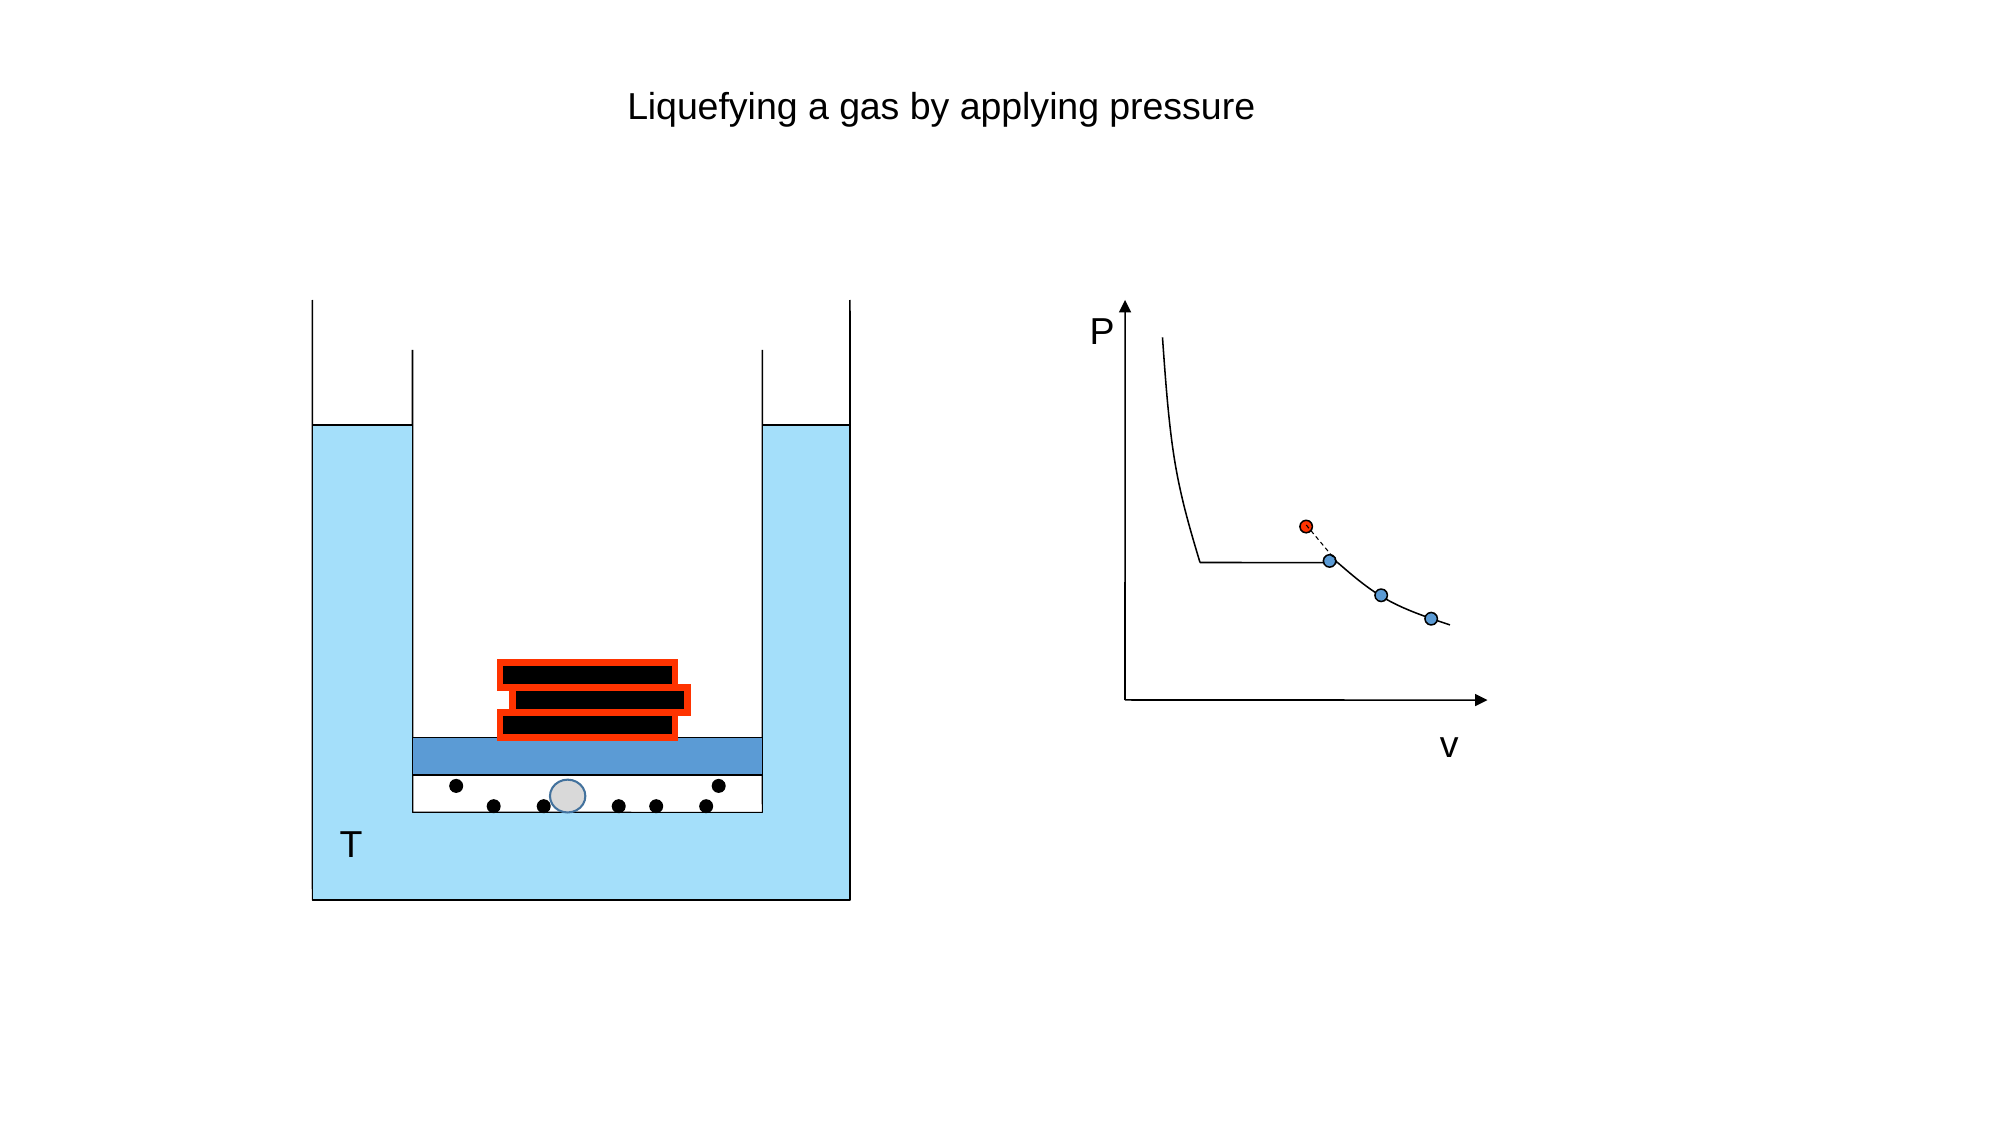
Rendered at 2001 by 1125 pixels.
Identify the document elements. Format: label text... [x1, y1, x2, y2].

text_box T [324, 812, 413, 873]
text_box [1424, 612, 1438, 625]
text_box [500, 662, 675, 688]
text_box [500, 712, 675, 738]
text_box [312, 425, 850, 901]
text_box [1374, 589, 1388, 602]
text_box [1162, 337, 1200, 563]
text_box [1306, 524, 1338, 563]
text_box v [1424, 712, 1488, 773]
text_box [712, 779, 725, 793]
text_box [449, 779, 463, 793]
text_box [1338, 562, 1429, 617]
text_box [548, 778, 587, 814]
text_box Liquefying a gas by applying pressure [612, 74, 1375, 135]
text_box [699, 799, 713, 813]
text_box [487, 799, 500, 813]
text_box [612, 799, 625, 813]
text_box [537, 799, 550, 813]
text_box [649, 799, 663, 813]
text_box [1124, 693, 1488, 707]
text_box P [1074, 299, 1138, 360]
text_box [512, 687, 688, 713]
text_box [612, 713, 625, 725]
text_box [1323, 563, 1336, 568]
text_box [1299, 520, 1312, 533]
text_box [412, 737, 763, 775]
text_box [1438, 618, 1450, 625]
